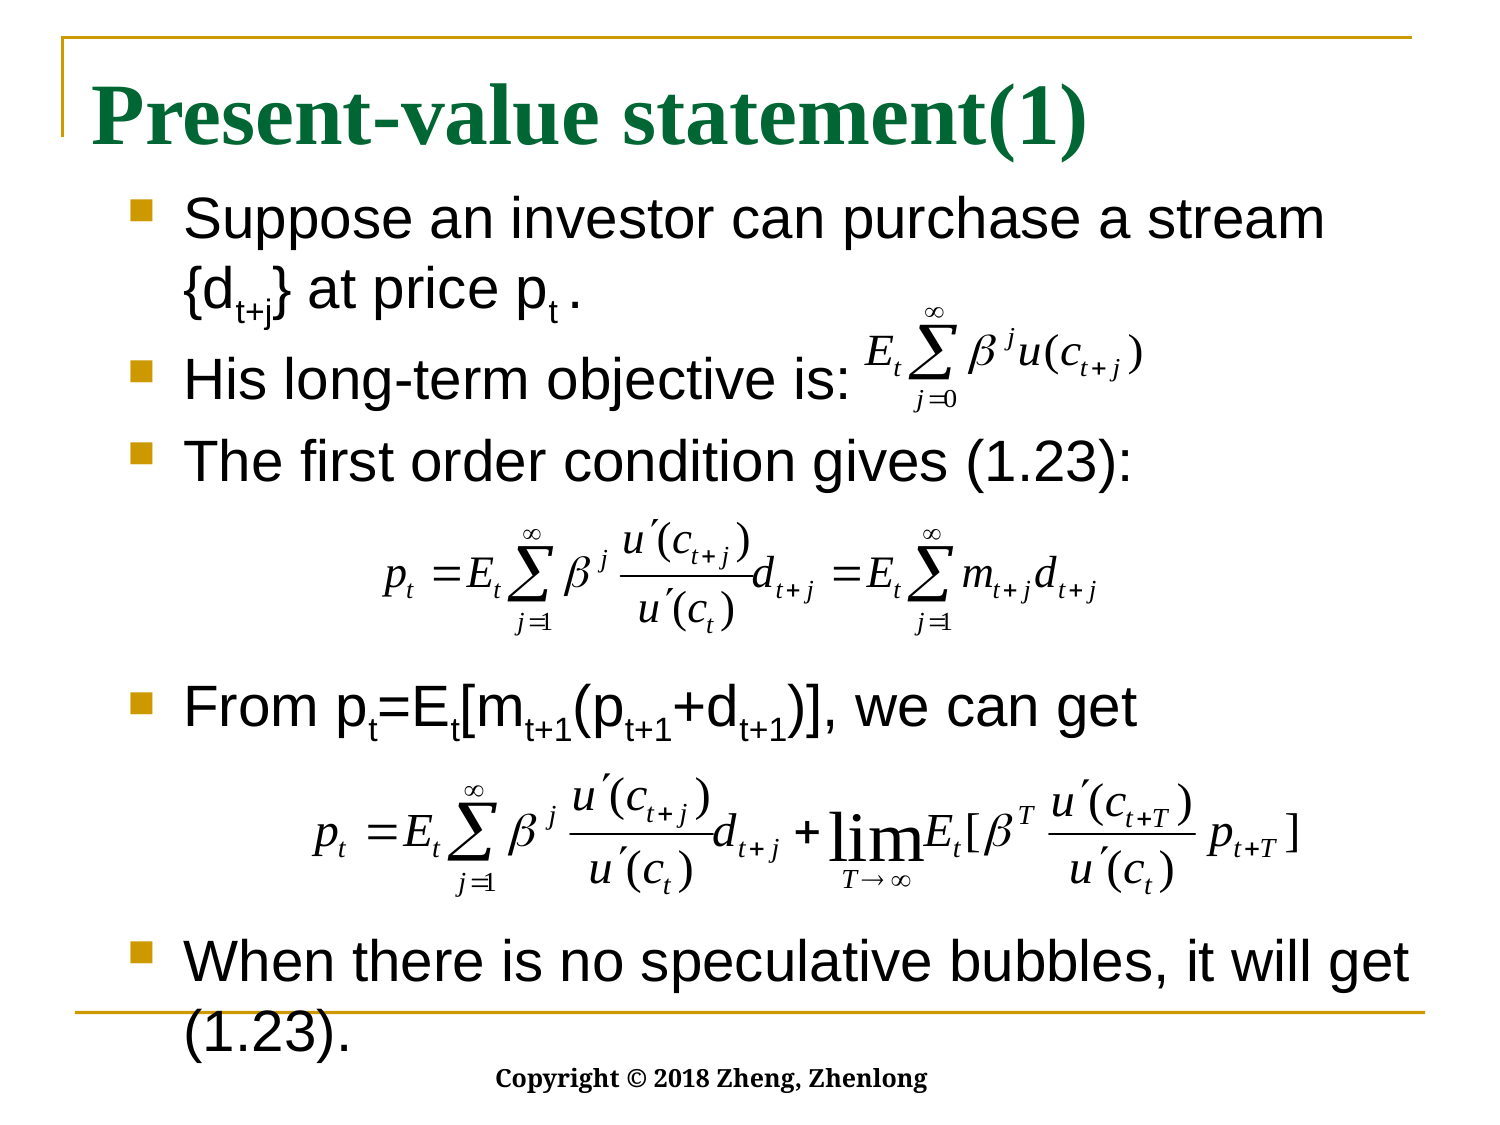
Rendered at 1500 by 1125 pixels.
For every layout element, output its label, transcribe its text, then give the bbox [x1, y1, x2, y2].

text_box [300, 763, 1306, 906]
footer Copyright © 2018 Zheng, Zhenlong [269, 1024, 1161, 1101]
title Present-value statement(1) [76, 50, 1463, 238]
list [371, 508, 1105, 644]
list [855, 290, 1152, 421]
list Suppose an investor can purchase a stream {dt+j} at price pt . His long-term objective is: The first order condition gives (1.23): From pt=Et[mt+1(pt+1+dt+1)], we can get When there is no speculative bubbles, it will get (1.23). [112, 172, 1435, 947]
